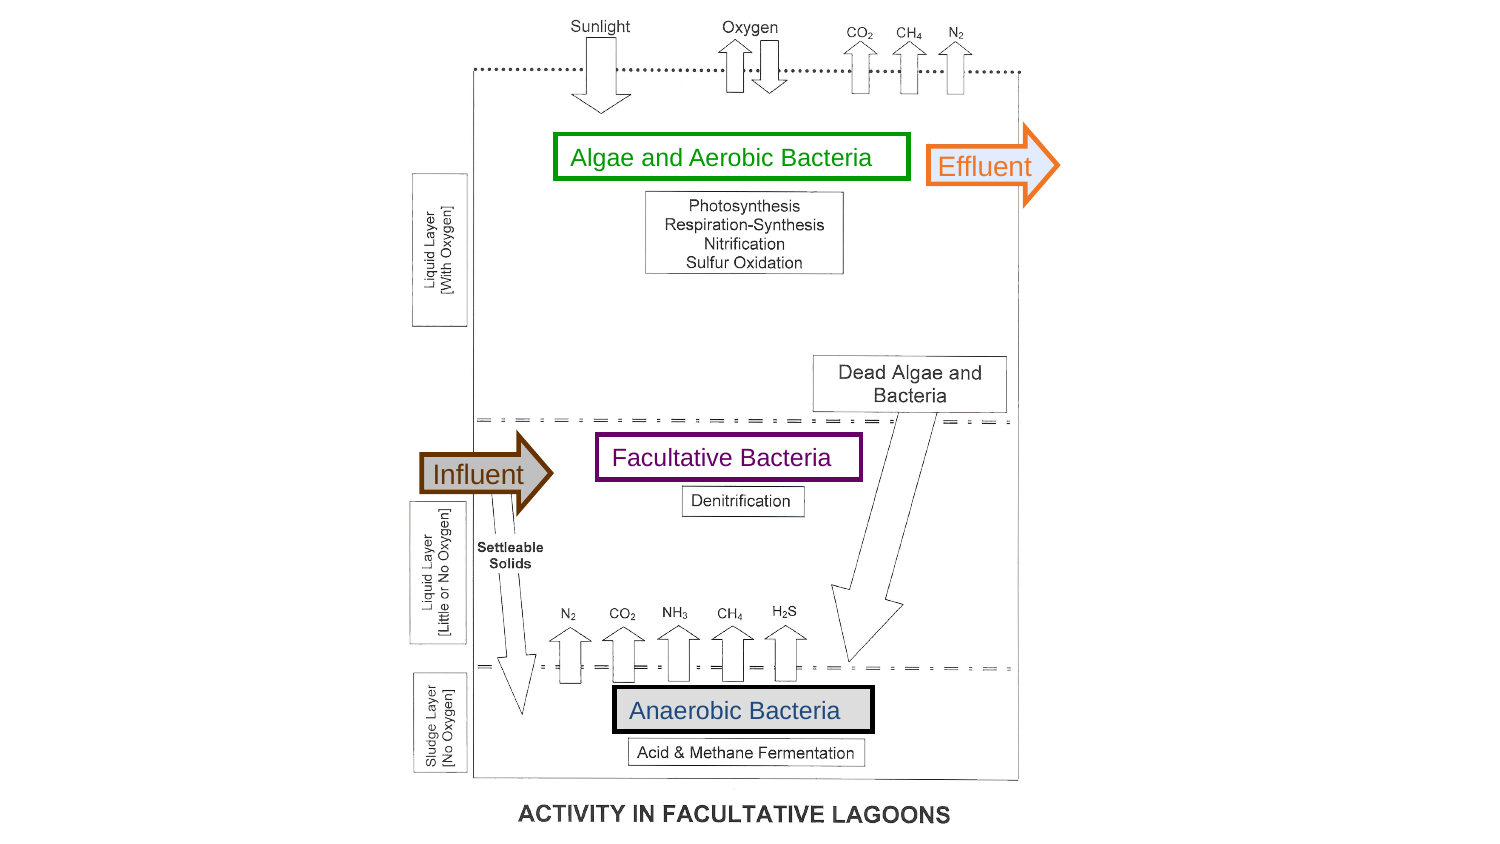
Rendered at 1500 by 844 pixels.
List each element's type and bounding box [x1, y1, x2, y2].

text_box [395, 0, 1062, 844]
